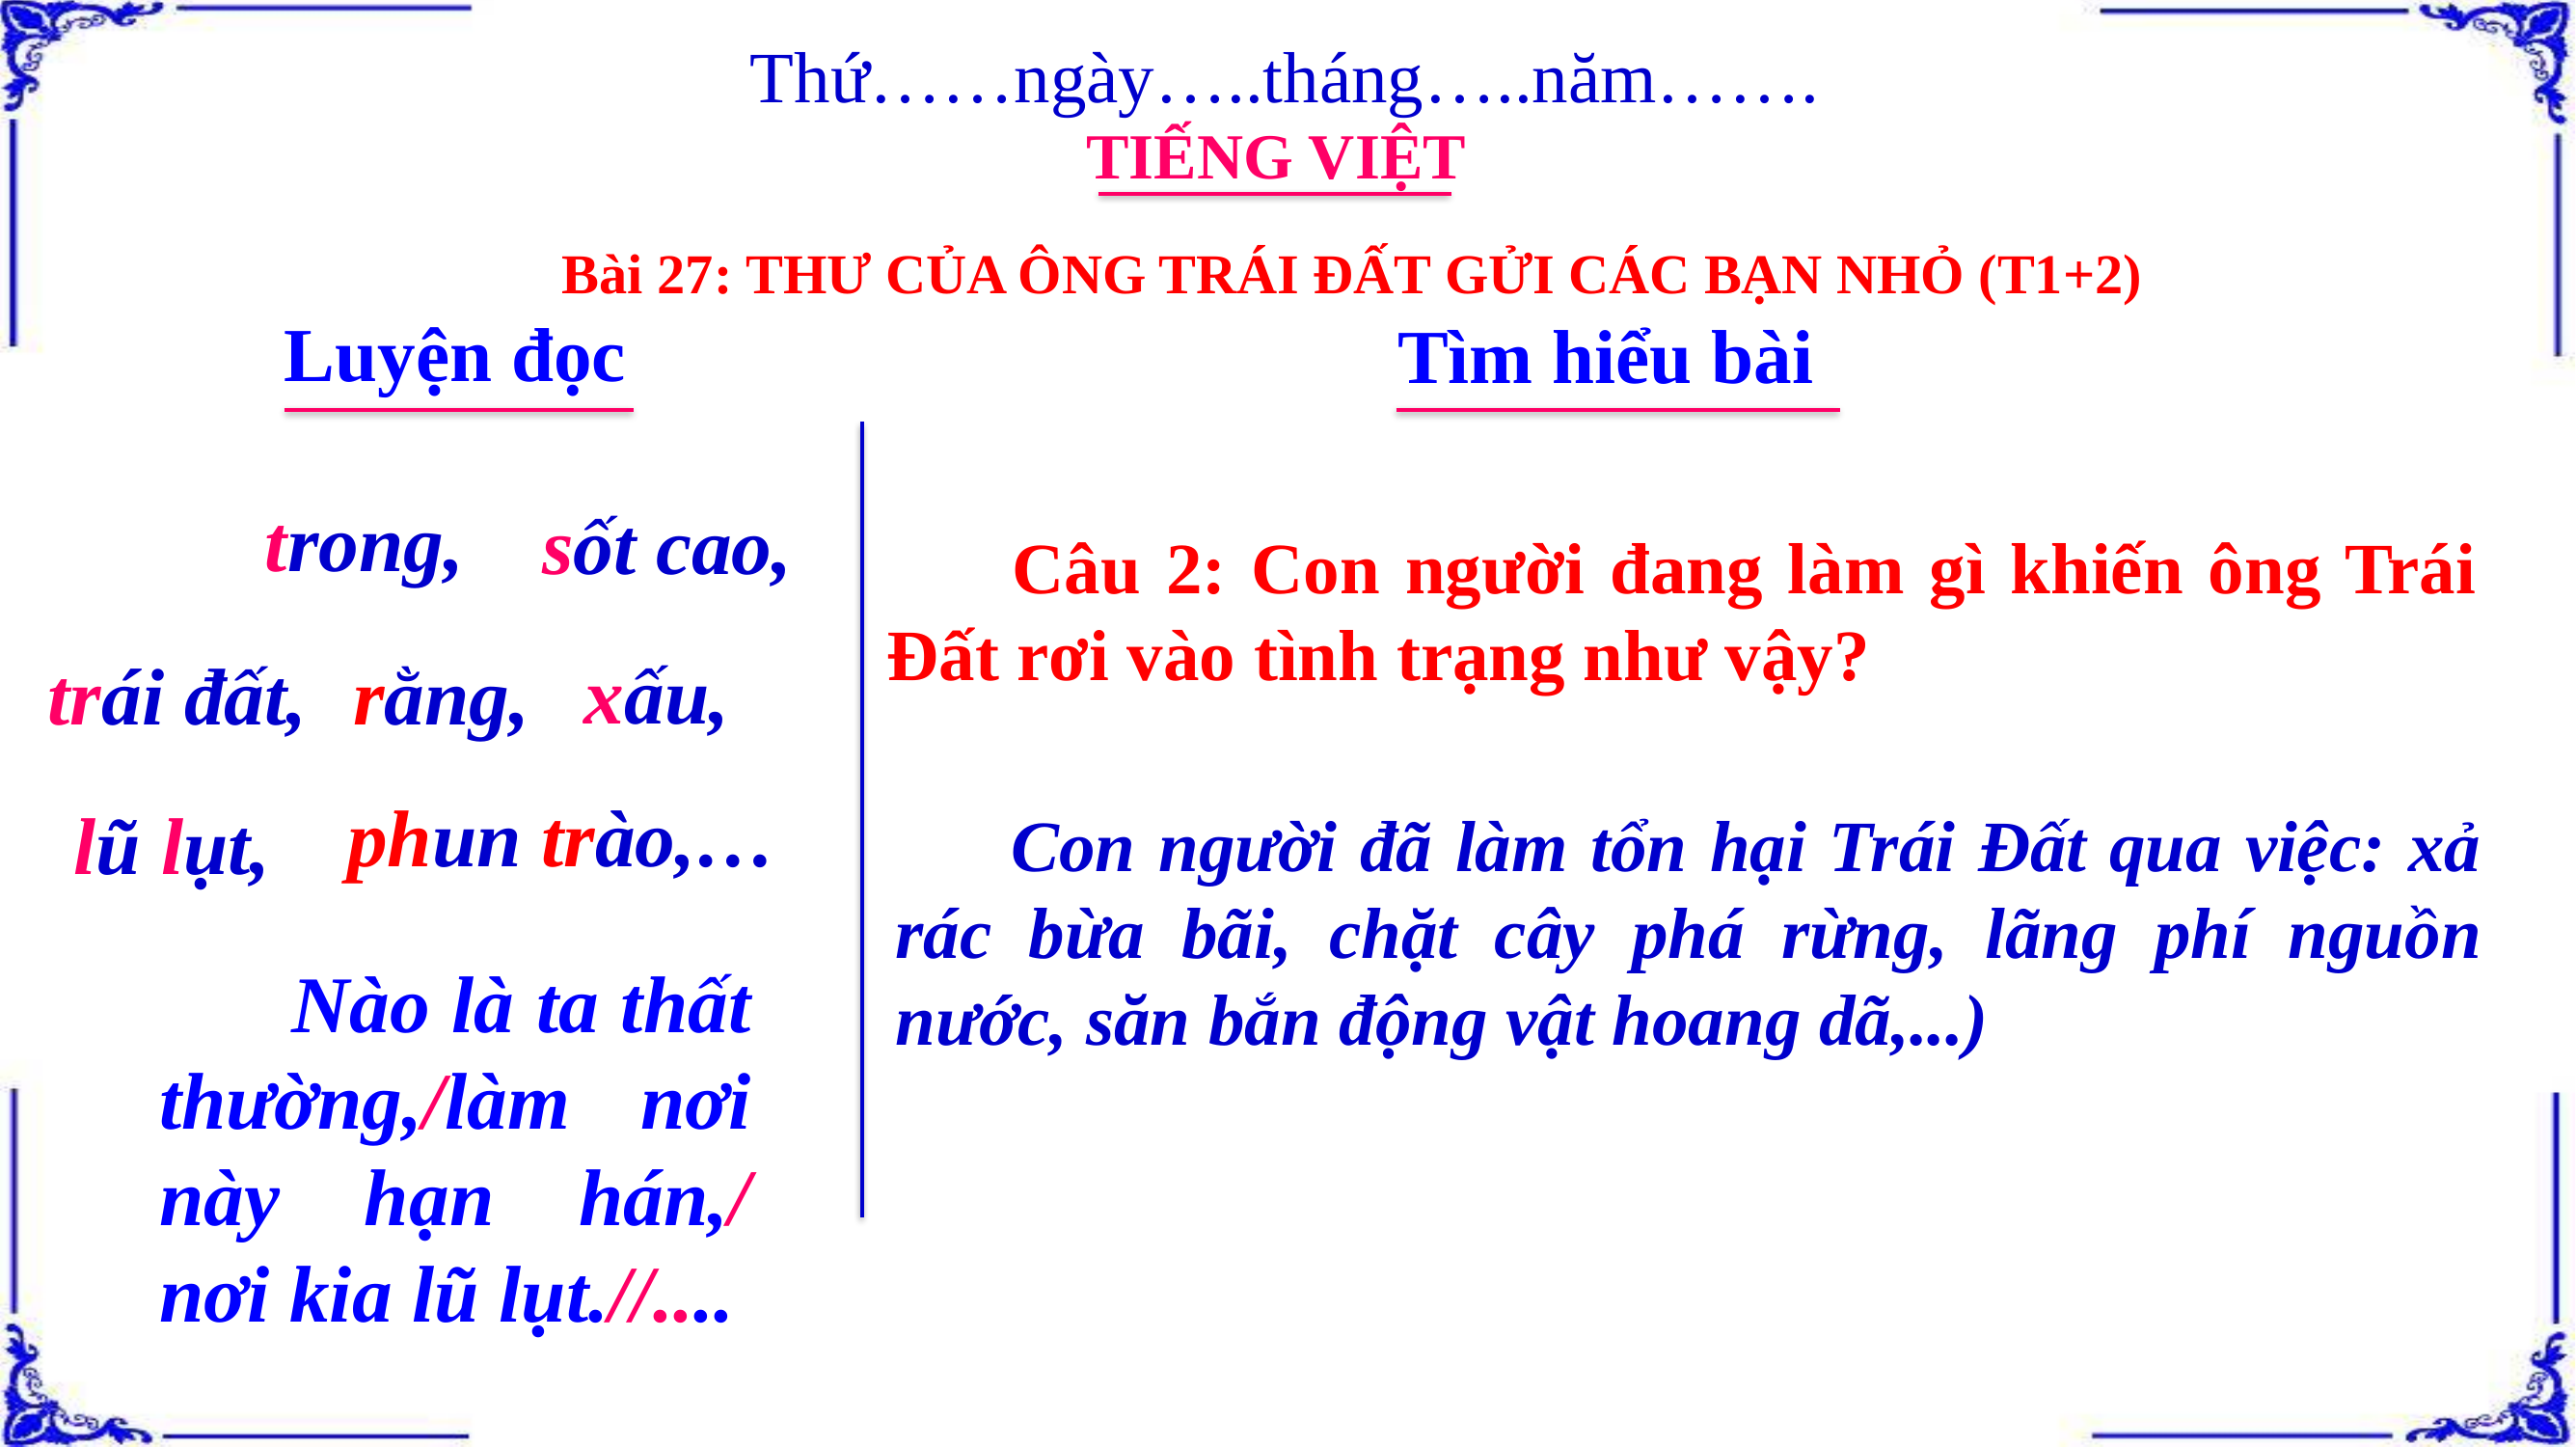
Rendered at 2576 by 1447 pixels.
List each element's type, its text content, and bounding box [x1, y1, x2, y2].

text_box Câu 2: Con người đang làm gì khiến ông Trái Đất rơi vào tình trạng như vậy? [872, 514, 2492, 790]
text_box xấu, [569, 636, 773, 748]
text_box Bài 27: THƯ CỦA ÔNG TRÁI ĐẤT GỬI CÁC BẠN NHỎ (T1+2) [496, 216, 2209, 313]
text_box lũ lụt, [60, 787, 326, 898]
text_box rằng, [339, 637, 556, 749]
picture [0, 0, 2576, 1447]
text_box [271, 298, 639, 411]
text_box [1384, 301, 1841, 411]
text_box trái đất, [34, 637, 339, 749]
text_box trong, [251, 483, 564, 595]
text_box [730, 23, 1841, 201]
text_box phun trào,… [333, 778, 827, 890]
text_box Nào là ta thất thường,/làm nơi này hạn hán,/ nơi kia lũ lụt.//.... [145, 944, 766, 1442]
text_box Con người đã làm tổn hại Trái Đất qua việc: xả rác bừa bãi, chặt cây phá rừng, lãng phí nguồn nước, săn bắn động vật hoang dã,...) [881, 792, 2497, 1154]
text_box sốt cao, [528, 486, 854, 598]
